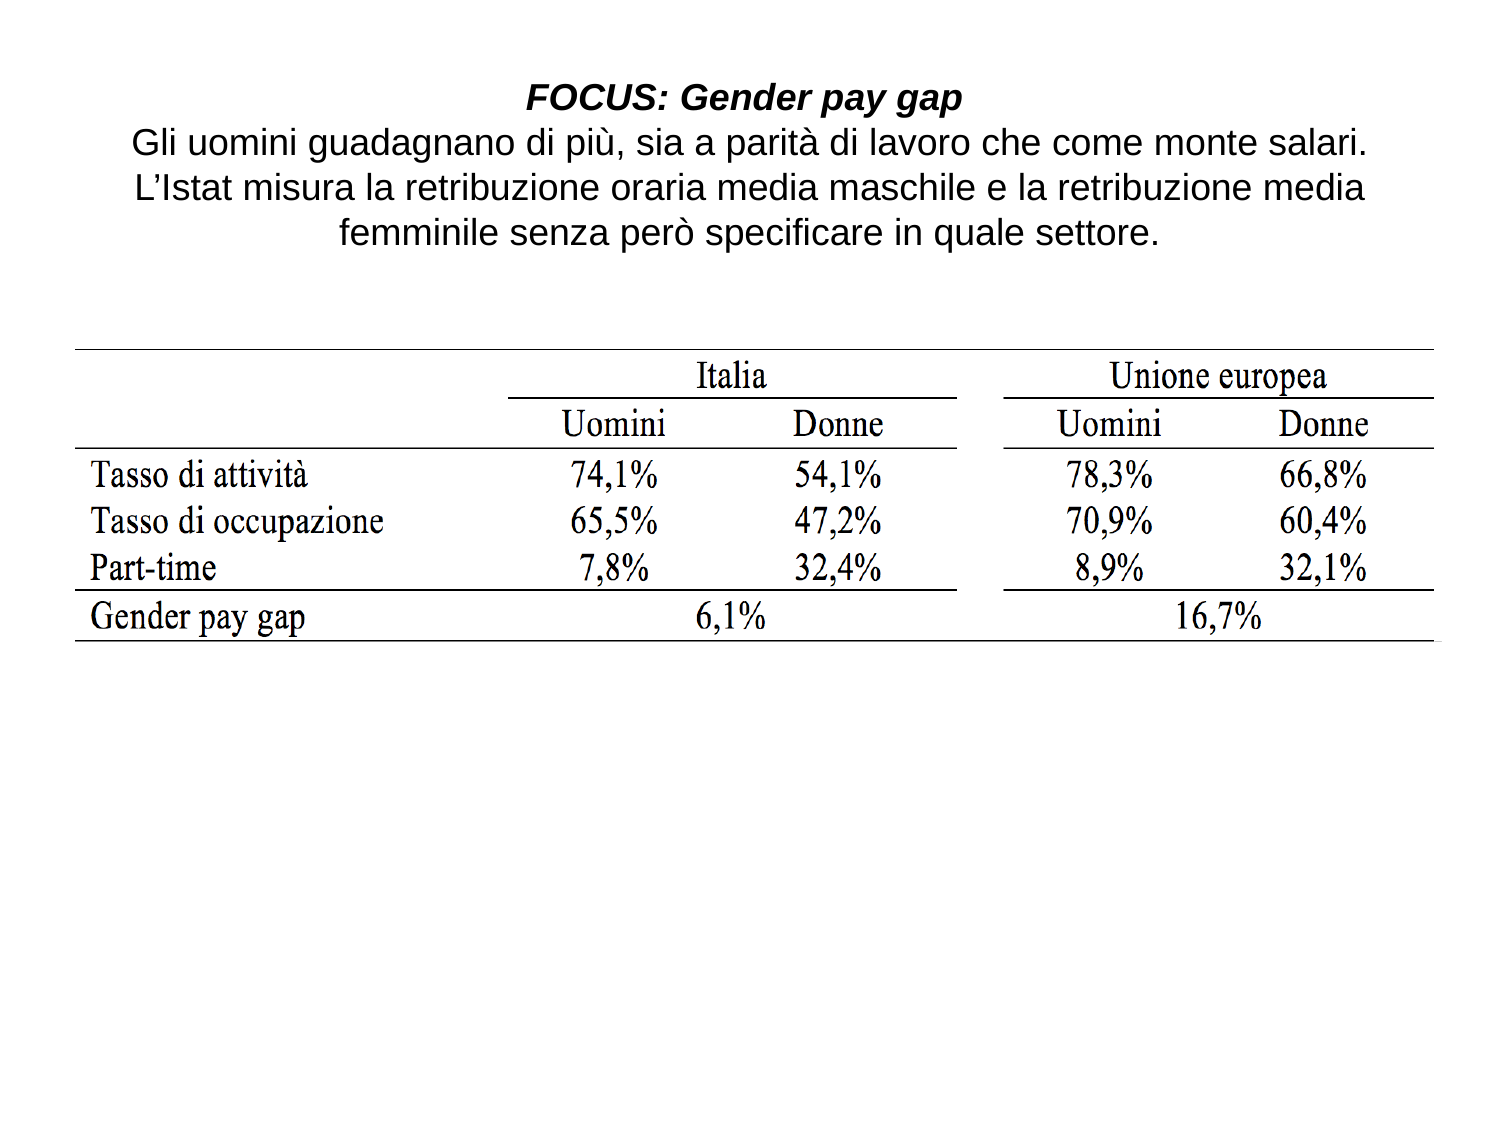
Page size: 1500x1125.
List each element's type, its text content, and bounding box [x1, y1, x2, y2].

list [74, 336, 1442, 642]
title FOCUS: Gender pay gap Gli uomini guadagnano di più, sia a parità di lavoro che come monte salari. L’Istat misura la retribuzione oraria media maschile e la retribuzione media femminile senza però specificare in quale settore. [75, 45, 1425, 281]
